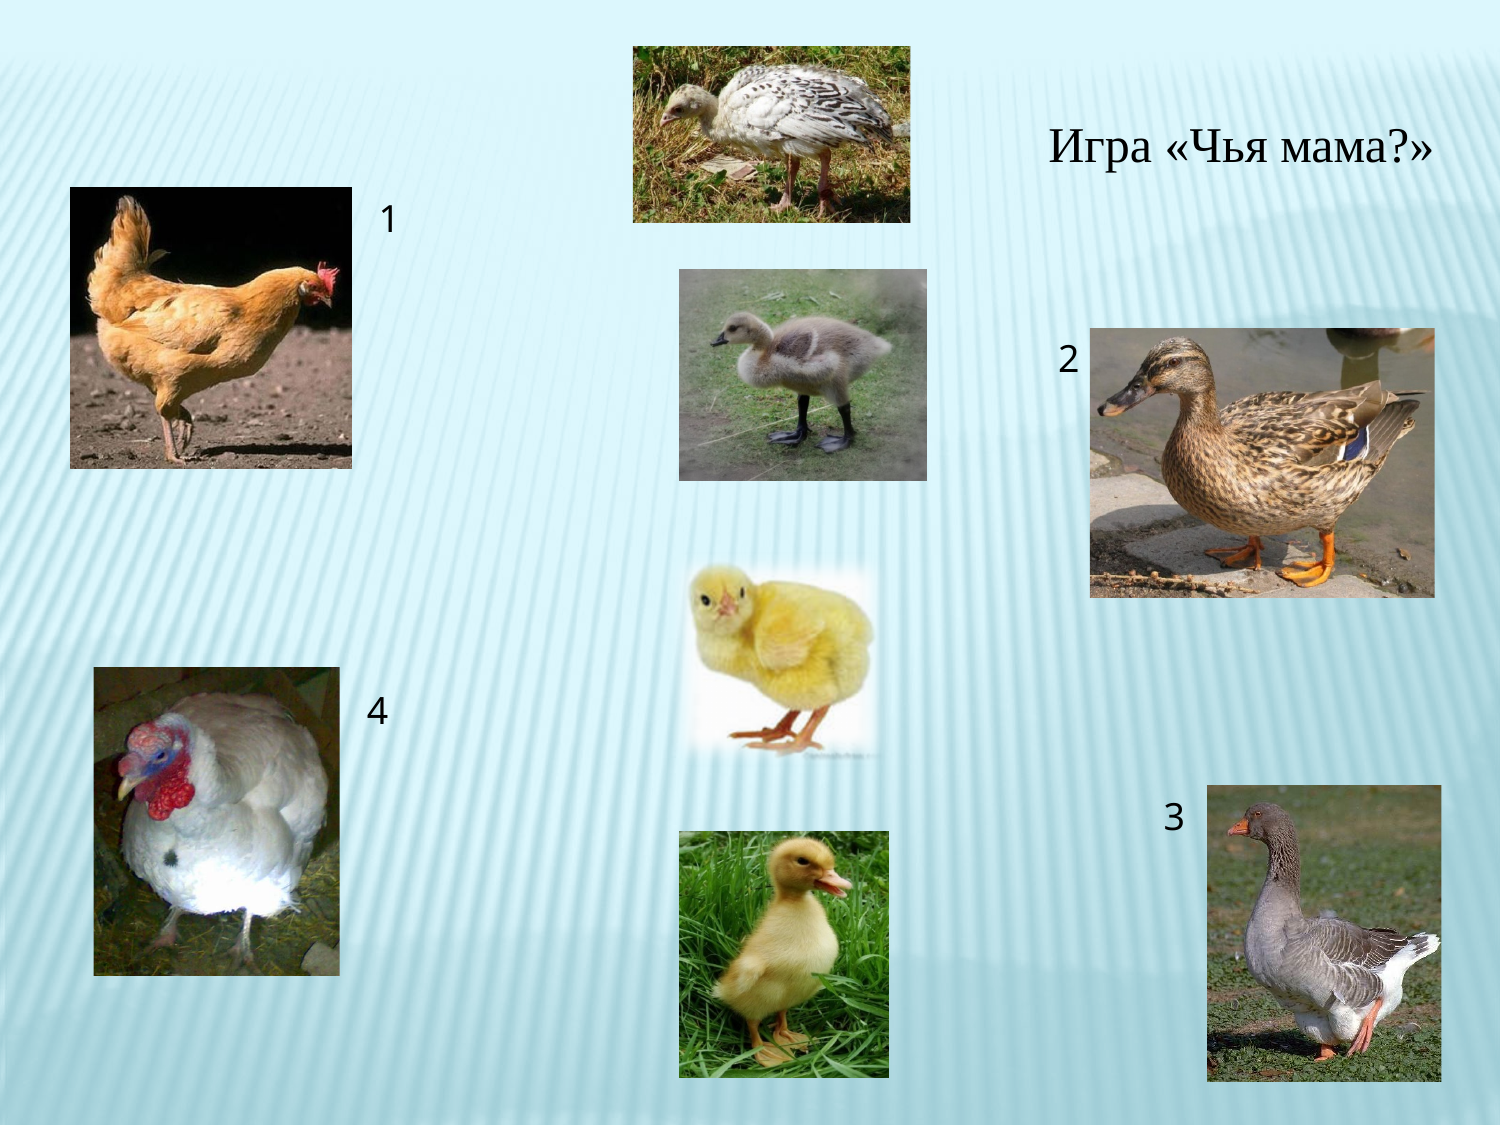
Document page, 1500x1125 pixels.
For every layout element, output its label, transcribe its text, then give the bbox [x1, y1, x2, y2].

text_box 2 [1043, 328, 1086, 388]
picture [1089, 327, 1435, 598]
text_box 1 [363, 187, 415, 248]
picture [667, 550, 891, 768]
picture [70, 187, 352, 470]
picture [679, 269, 927, 481]
picture [1206, 784, 1442, 1083]
text_box 3 [1148, 785, 1201, 845]
picture [93, 667, 341, 976]
text_box 4 [352, 679, 404, 740]
text_box Игра «Чья мама?» [1033, 105, 1450, 181]
picture [679, 831, 889, 1079]
picture [632, 46, 911, 223]
